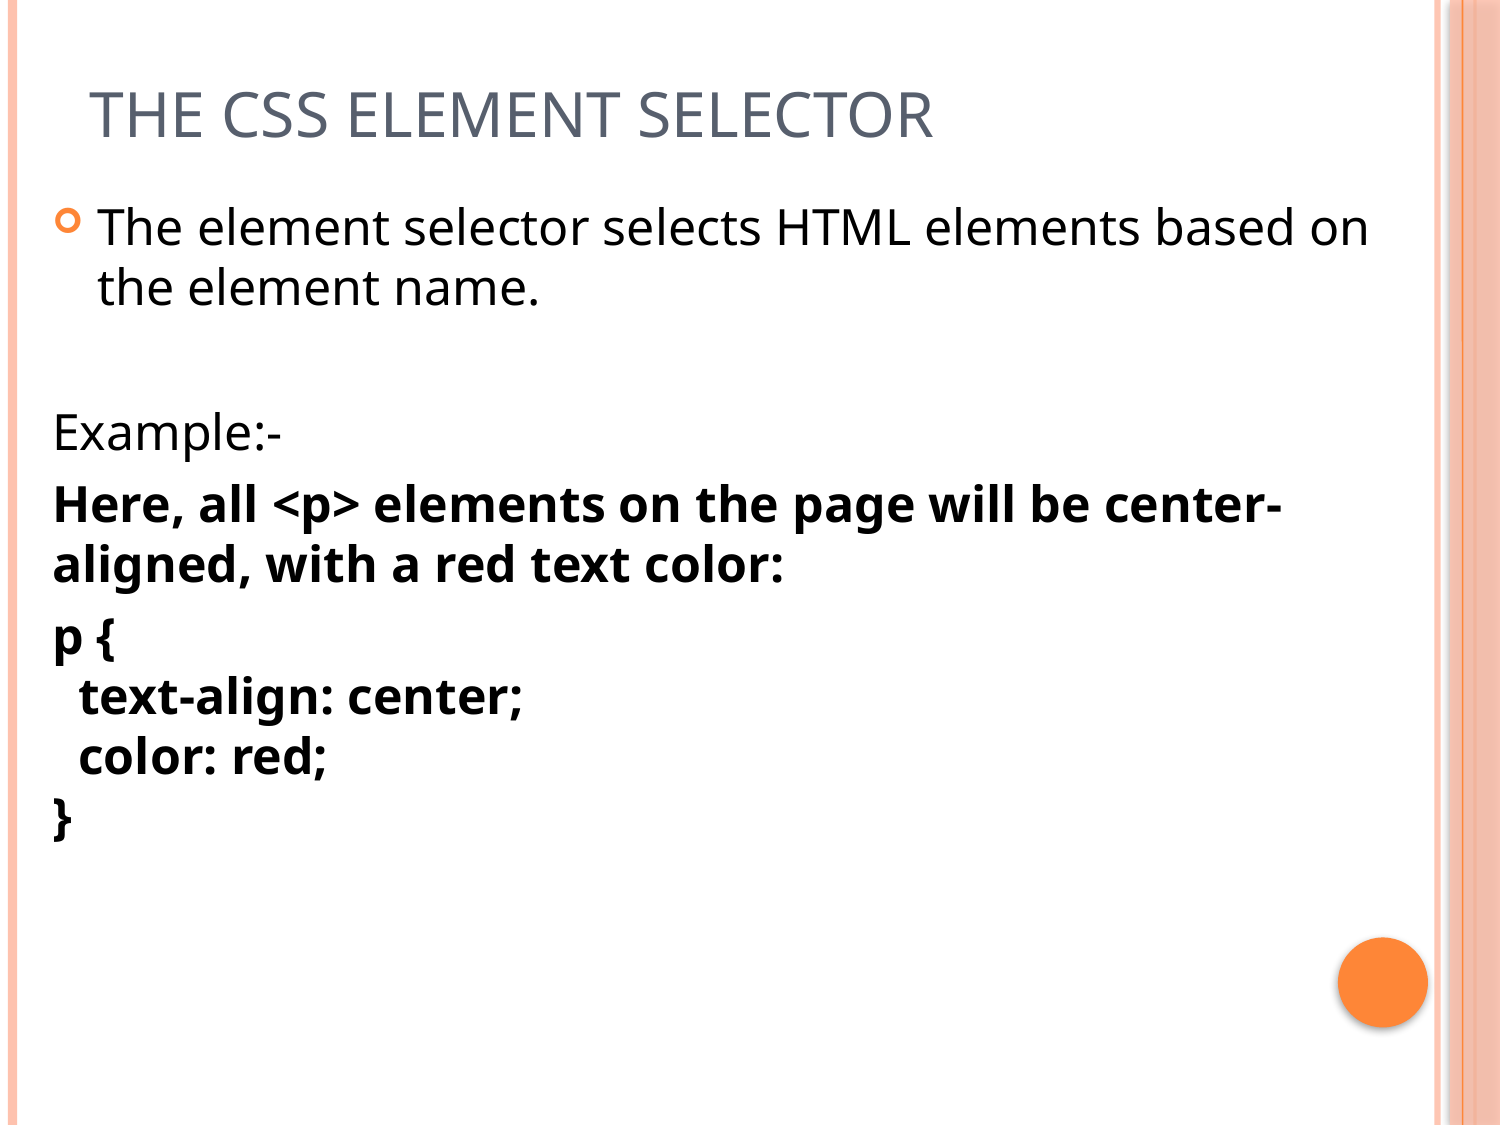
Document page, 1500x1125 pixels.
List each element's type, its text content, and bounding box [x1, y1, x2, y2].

list The element selector selects HTML elements based on the element name. Example:- Here, all <p> elements on the page will be center-aligned, with a red text color: p { text-align: center; color: red; } [37, 187, 1425, 1062]
title The CSS element Selector [75, 45, 1300, 187]
